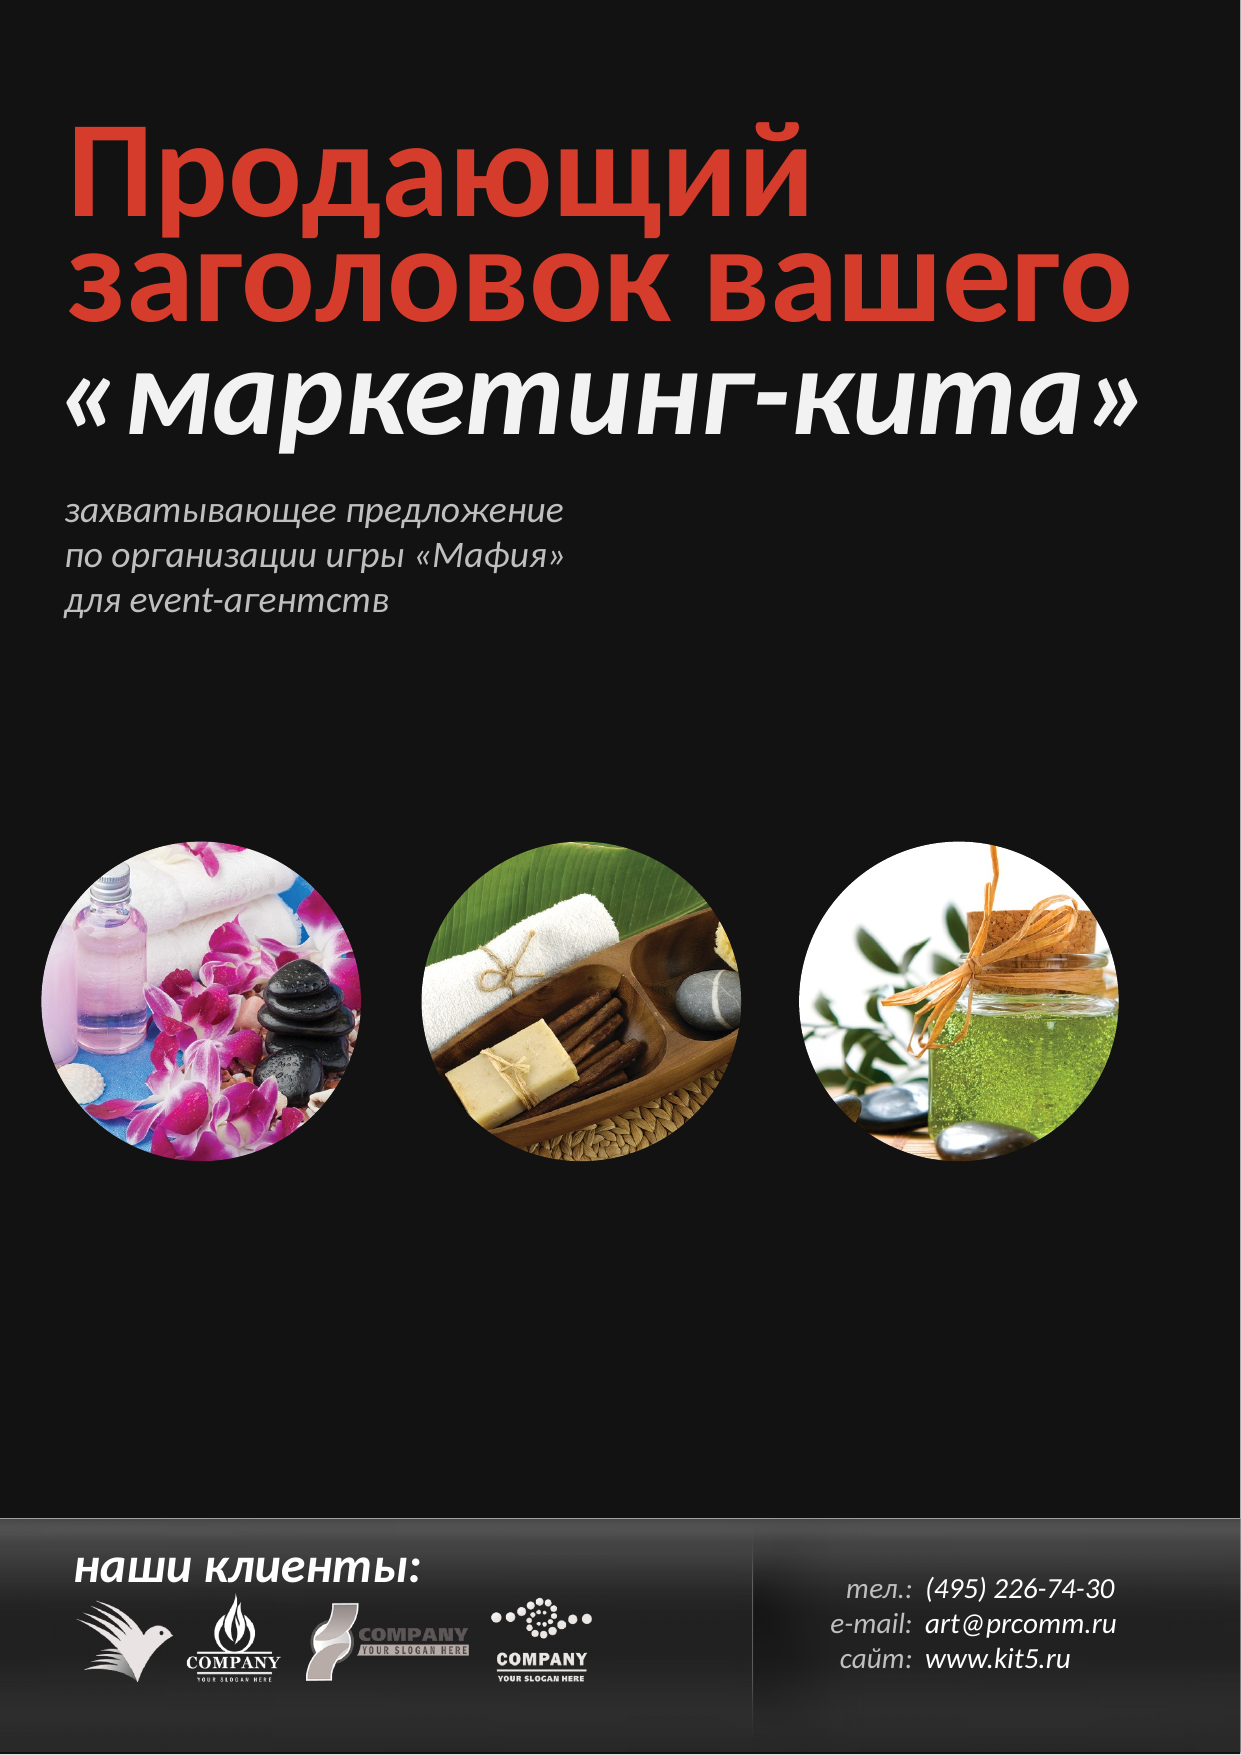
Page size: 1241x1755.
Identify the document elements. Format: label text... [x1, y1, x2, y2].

text_box [0, 0, 1241, 1518]
picture [0, 1518, 1241, 1752]
picture [798, 841, 1119, 1162]
picture [41, 841, 362, 1162]
text_box «маркетинг-кита» [41, 348, 1199, 467]
picture [421, 841, 742, 1162]
text_box Продающий заголовок вашего [53, 132, 1176, 348]
text_box захватывающее предложение по организации игры «Мафия» для event-агентств [49, 477, 607, 627]
